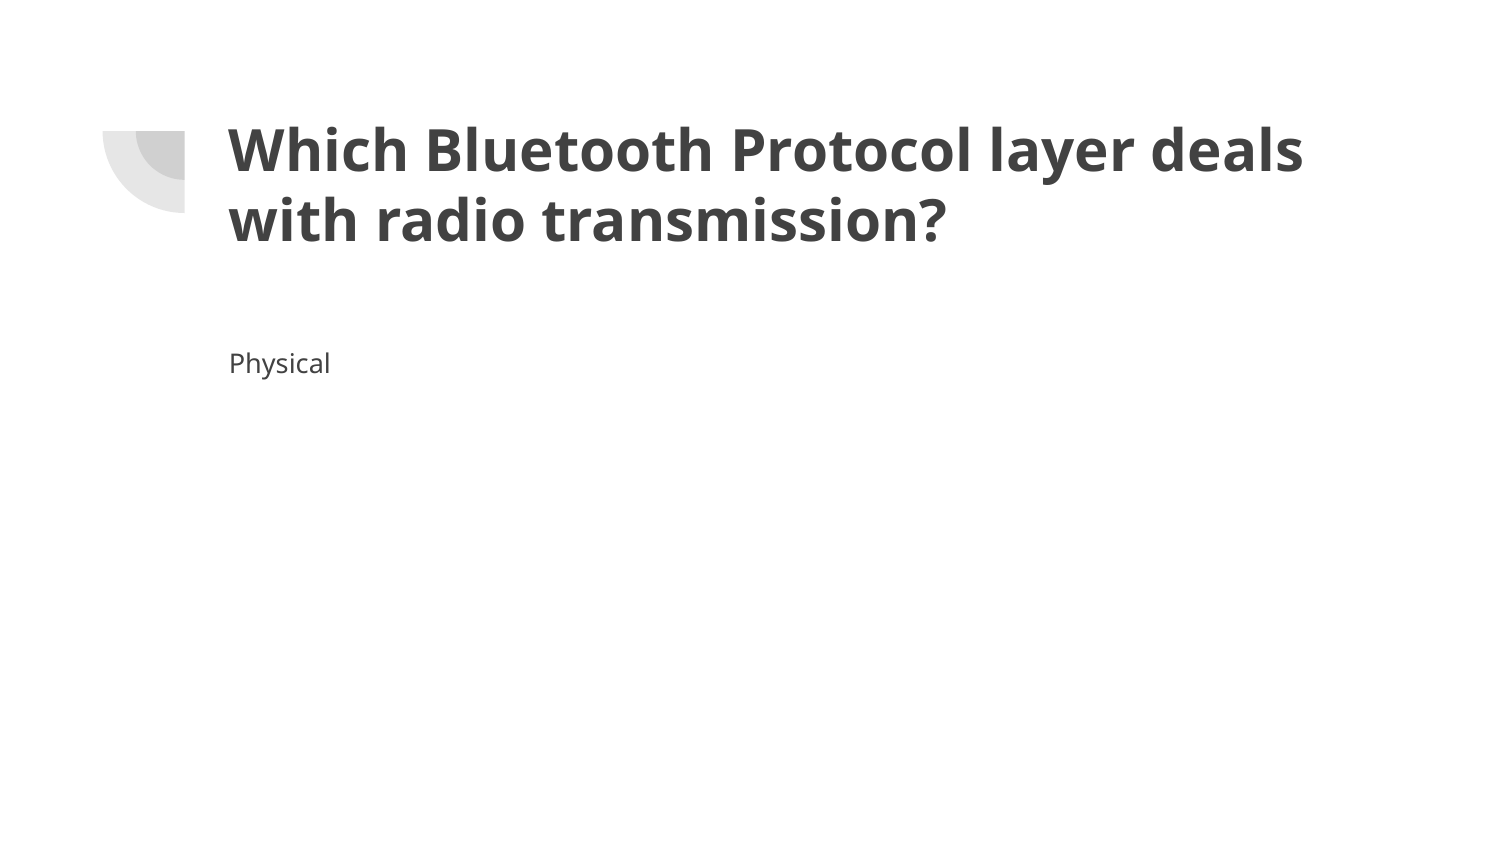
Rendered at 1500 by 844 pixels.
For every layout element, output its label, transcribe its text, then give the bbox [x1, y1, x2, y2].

title Which Bluetooth Protocol layer deals with radio transmission? [213, 98, 1368, 263]
list Physical [213, 326, 1368, 744]
